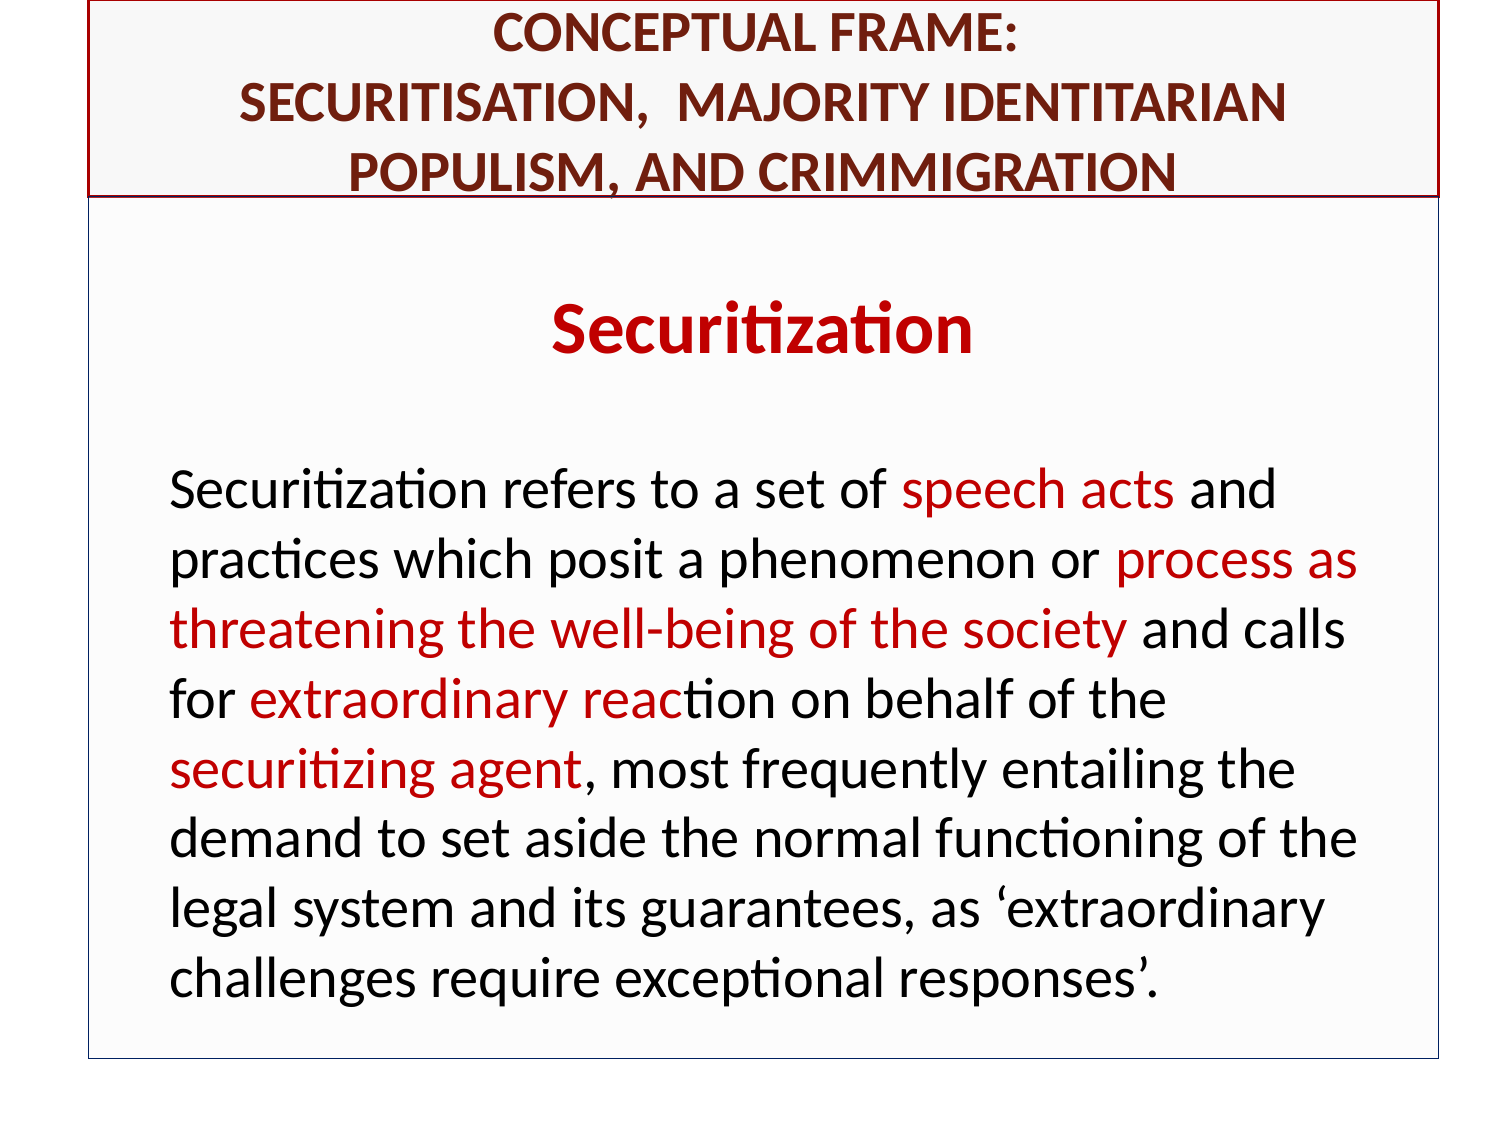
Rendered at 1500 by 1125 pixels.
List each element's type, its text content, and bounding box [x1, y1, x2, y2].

title Conceptual frame: Securitisation, Majority identitarian populism, and Crimmigration [87, 0, 1440, 198]
list Securitization Securitization refers to a set of speech acts and practices which posit a phenomenon or process as threatening the well-being of the society and calls for extraordinary reaction on behalf of the securitizing agent, most frequently entailing the demand to set aside the normal functioning of the legal system and its guarantees, as ‘extraordinary challenges require exceptional responses’. [88, 196, 1439, 1059]
